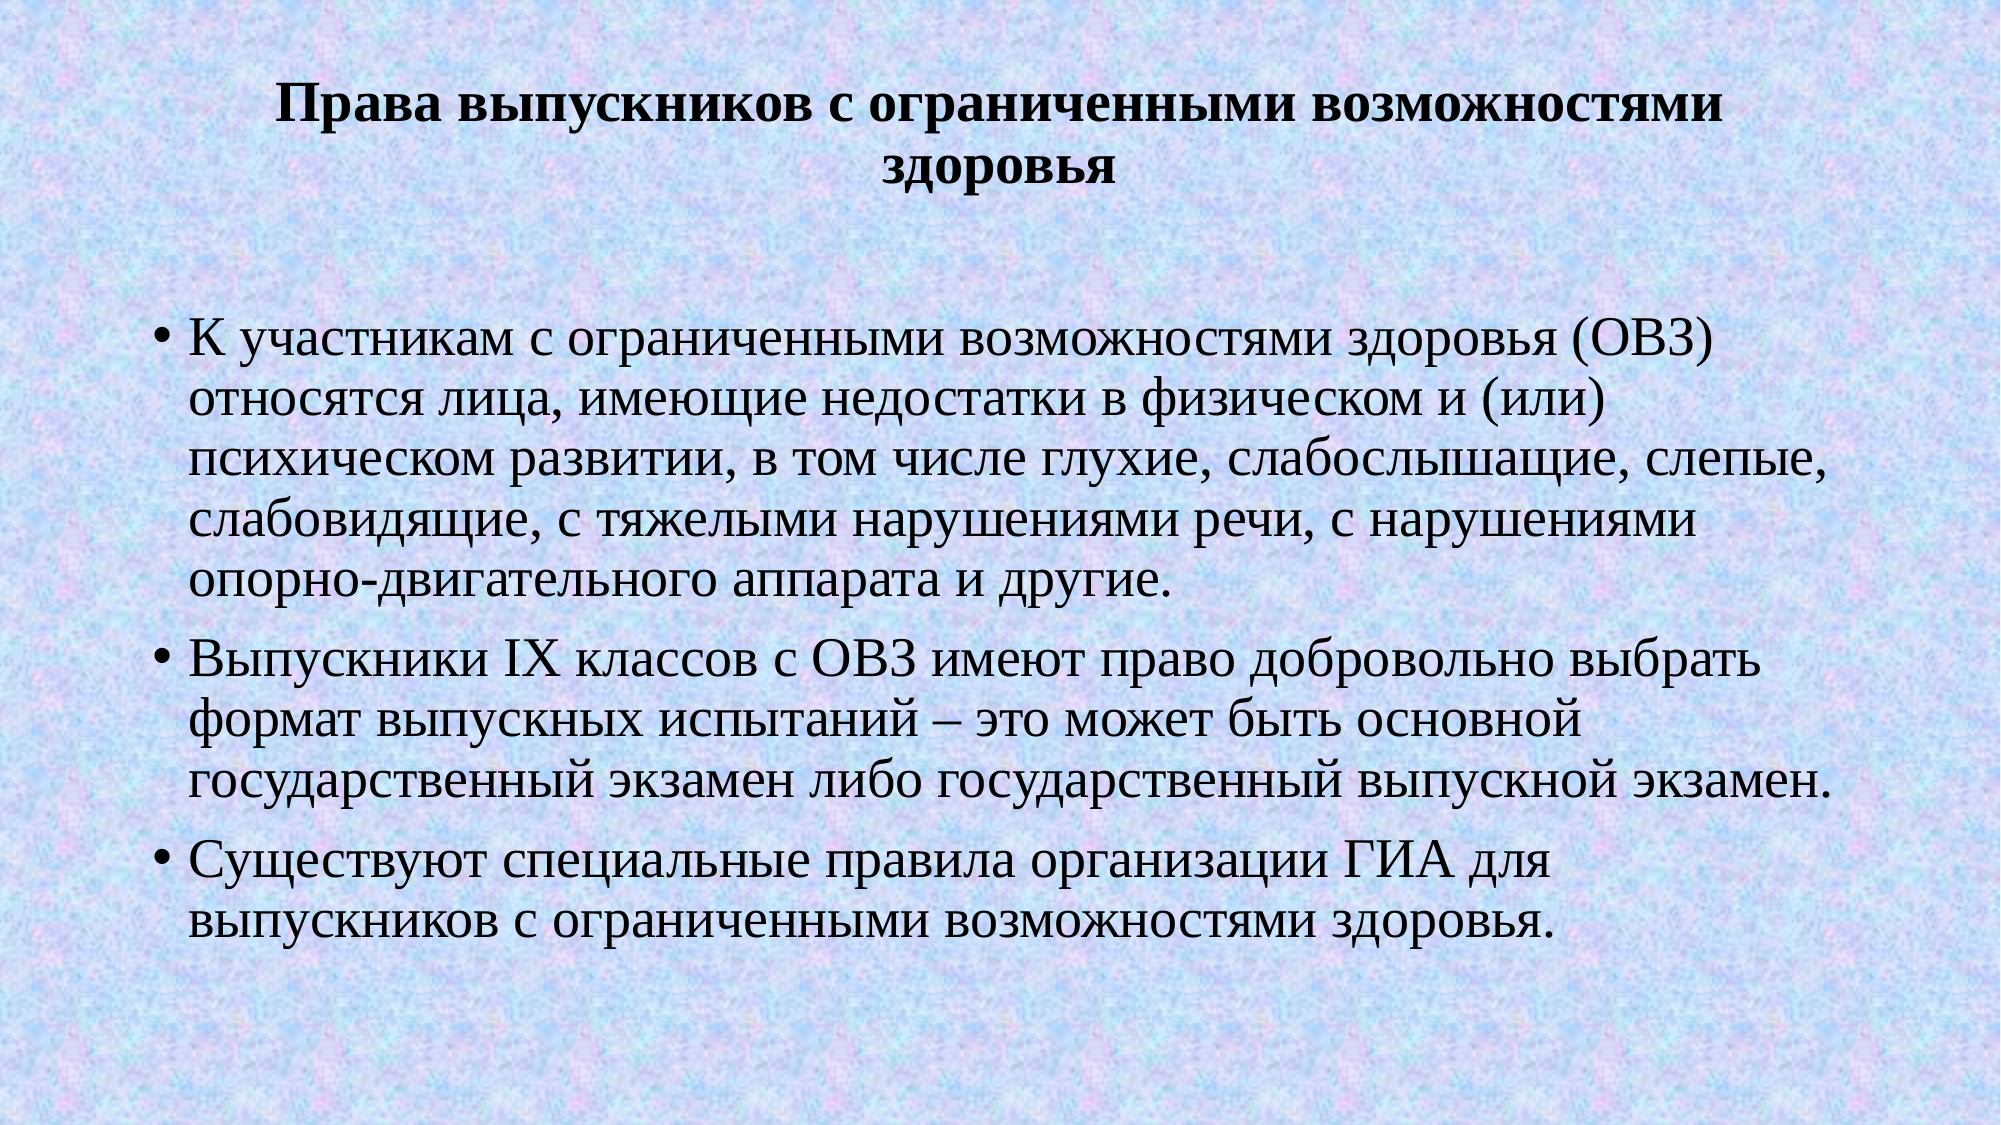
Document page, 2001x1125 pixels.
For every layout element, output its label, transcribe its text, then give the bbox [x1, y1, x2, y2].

title Права выпускников с ограниченными возможностями здоровья [137, 59, 1863, 278]
picture [0, 0, 2001, 1125]
list К участникам с ограниченными возможностями здоровья (ОВЗ) относятся лица, имеющие недостатки в физическом и (или) психическом развитии, в том числе глухие, слабослышащие, слепые, слабовидящие, с тяжелыми нарушениями речи, с нарушениями опорно-двигательного аппарата и другие. Выпускники IX классов с ОВЗ имеют право добровольно выбрать формат выпускных испытаний – это может быть основной государственный экзамен либо государственный выпускной экзамен. Существуют специальные правила организации ГИА для выпускников с ограниченными возможностями здоровья. [137, 299, 1863, 1014]
